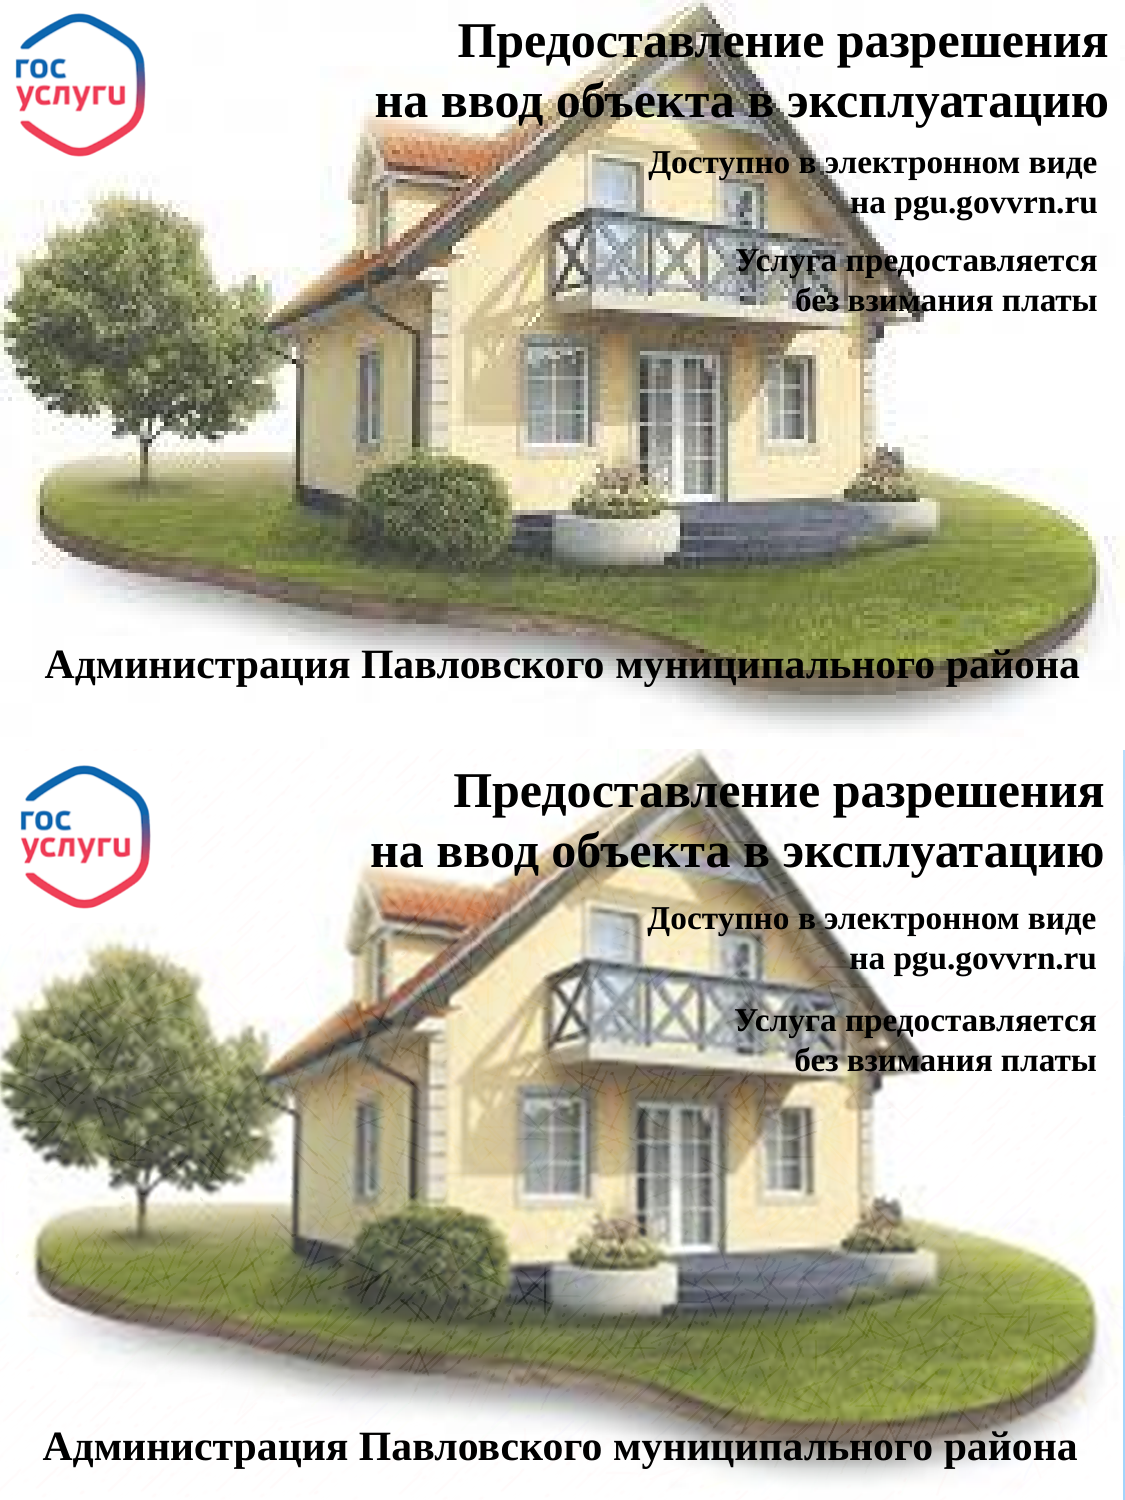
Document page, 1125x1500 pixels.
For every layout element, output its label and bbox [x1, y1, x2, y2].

picture [0, 749, 1124, 1500]
list [0, 0, 1125, 749]
picture [0, 0, 167, 172]
